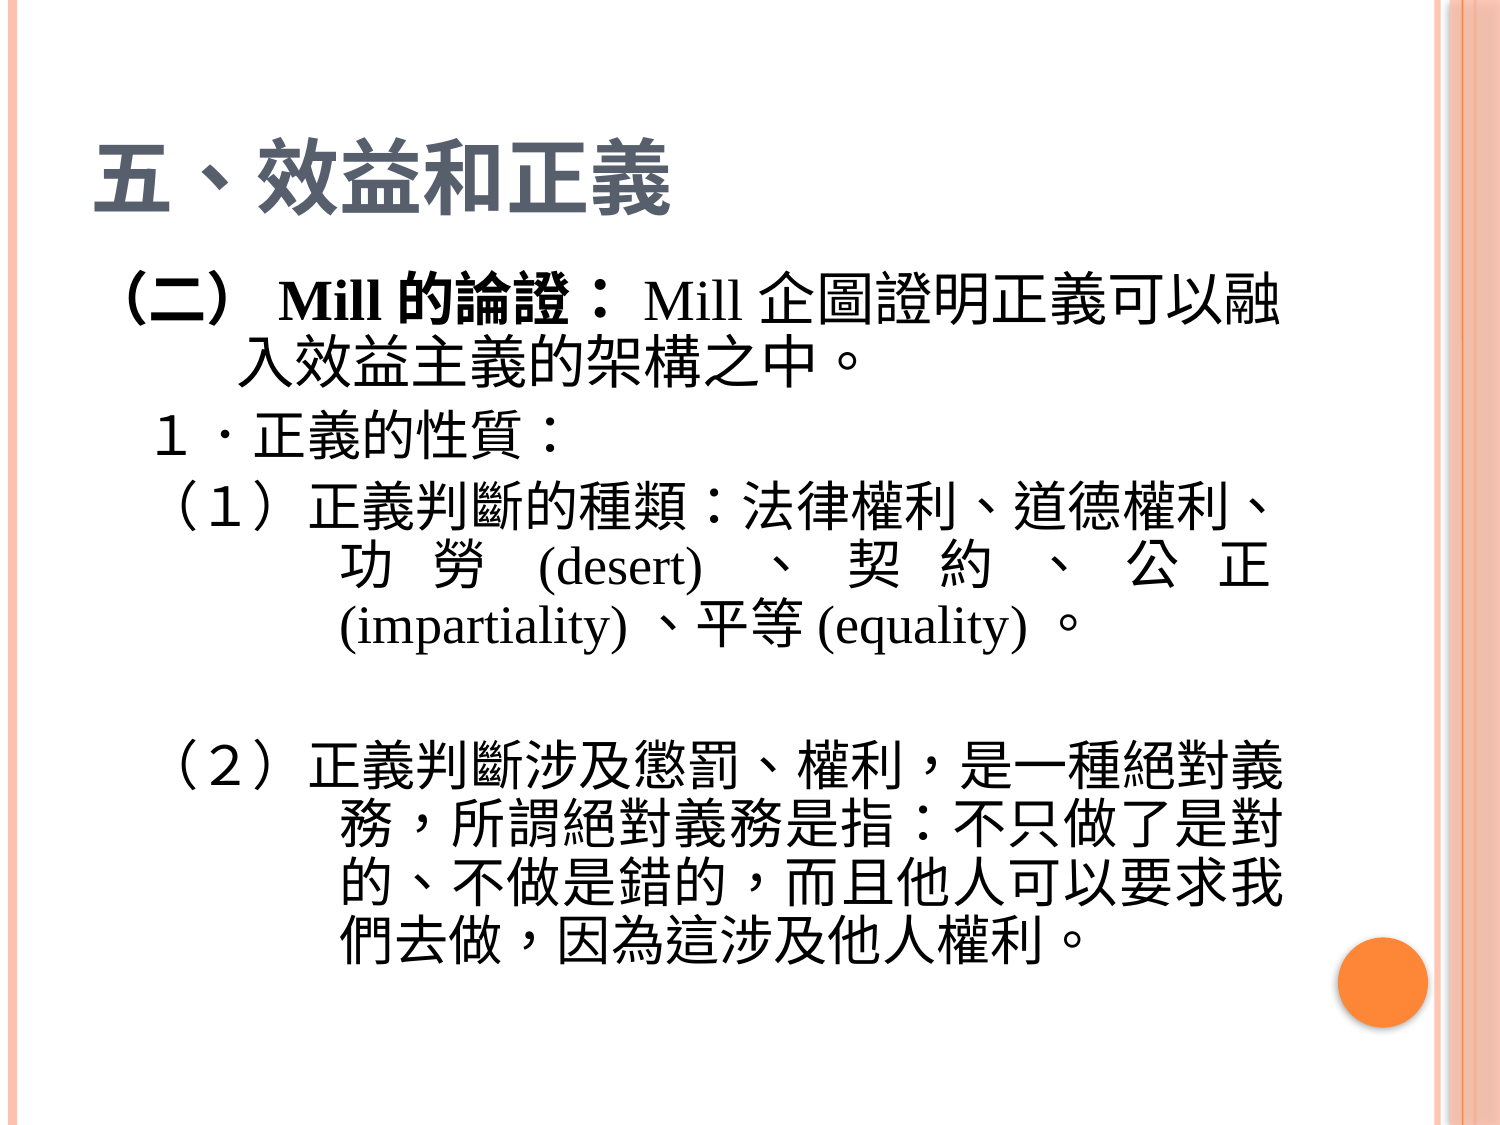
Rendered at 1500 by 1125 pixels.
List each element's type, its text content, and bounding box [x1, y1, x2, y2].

list （二）Mill的論證：Mill企圖證明正義可以融入效益主義的架構之中。 １．正義的性質： （１）正義判斷的種類：法律權利、道德權利、功勞(desert)、契約、公正(impartiality)、平等(equality)。 （２）正義判斷涉及懲罰、權利，是一種絕對義務，所謂絕對義務是指：不只做了是對的、不做是錯的，而且他人可以要求我們去做，因為這涉及他人權利。 [74, 262, 1301, 1063]
title 五、效益和正義 [75, 45, 1300, 233]
